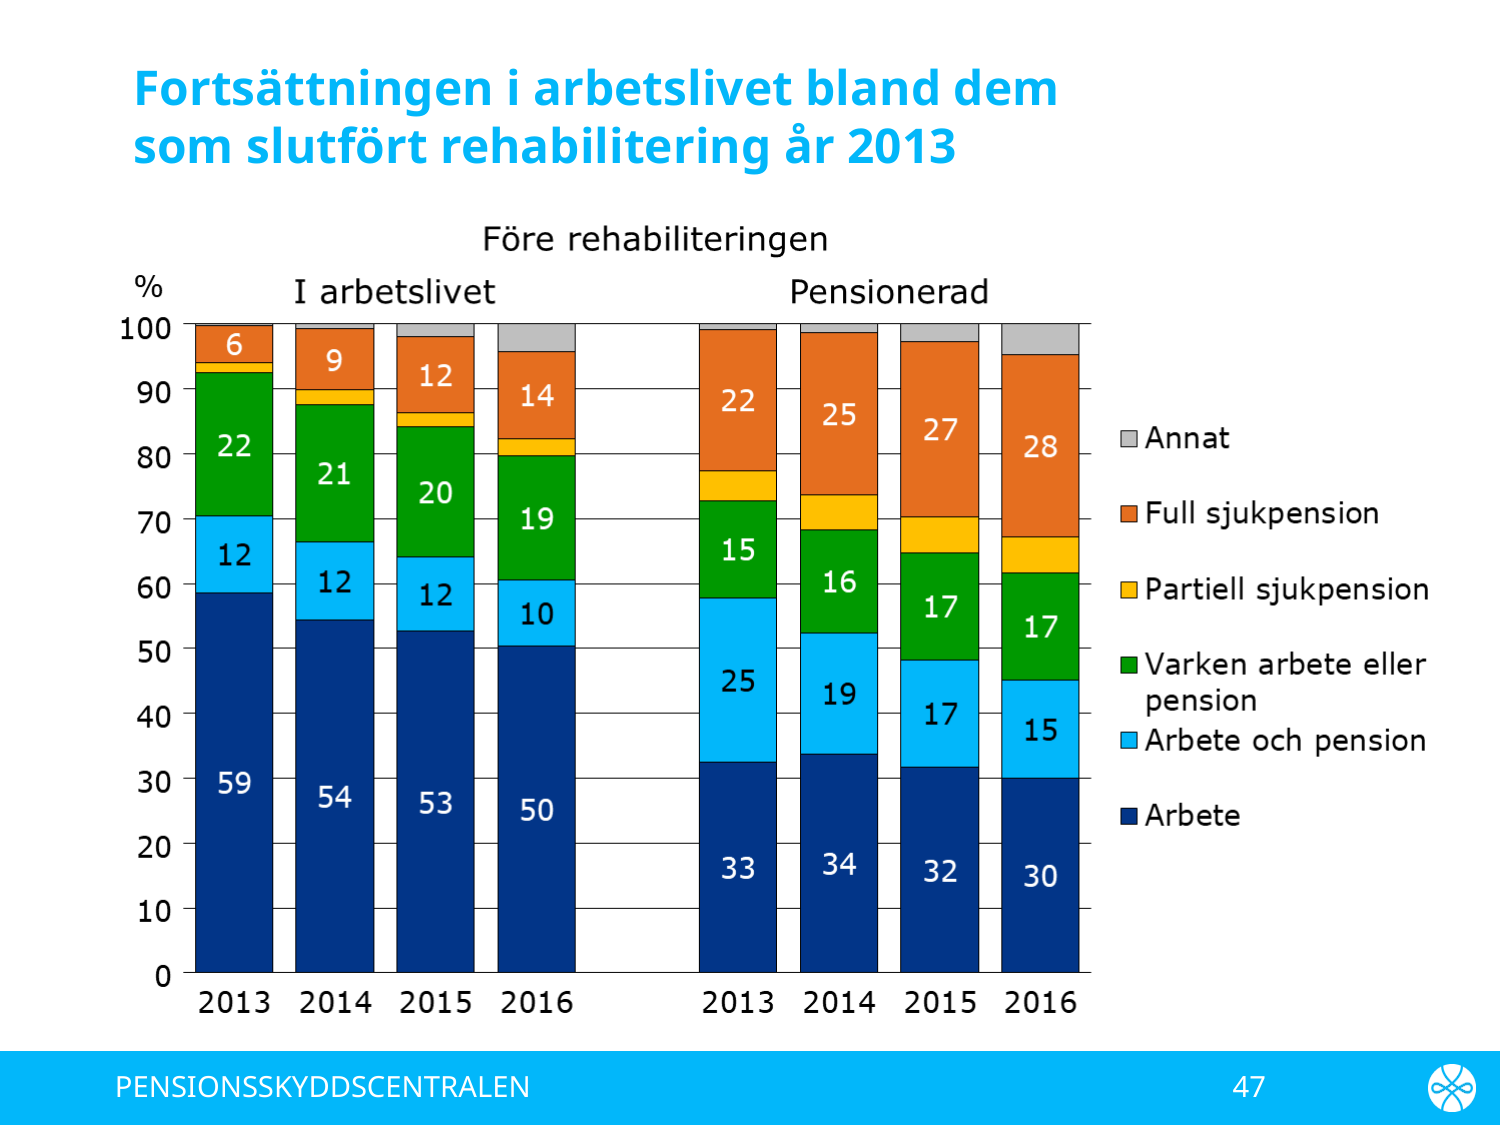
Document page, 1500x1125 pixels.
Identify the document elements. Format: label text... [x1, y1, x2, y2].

picture [1429, 1068, 1449, 1108]
title Fortsättningen i arbetslivet bland dem som slutfört rehabilitering år 2013 [118, 23, 1307, 207]
picture [99, 207, 1456, 1033]
slide_number 47 [1217, 1058, 1395, 1119]
footer PENSIONSSKYDDSCENTRALEN [99, 1057, 924, 1118]
picture [1444, 1096, 1460, 1111]
picture [1463, 1085, 1470, 1091]
picture [1455, 1068, 1475, 1108]
picture [1444, 1065, 1460, 1080]
picture [1434, 1085, 1442, 1091]
